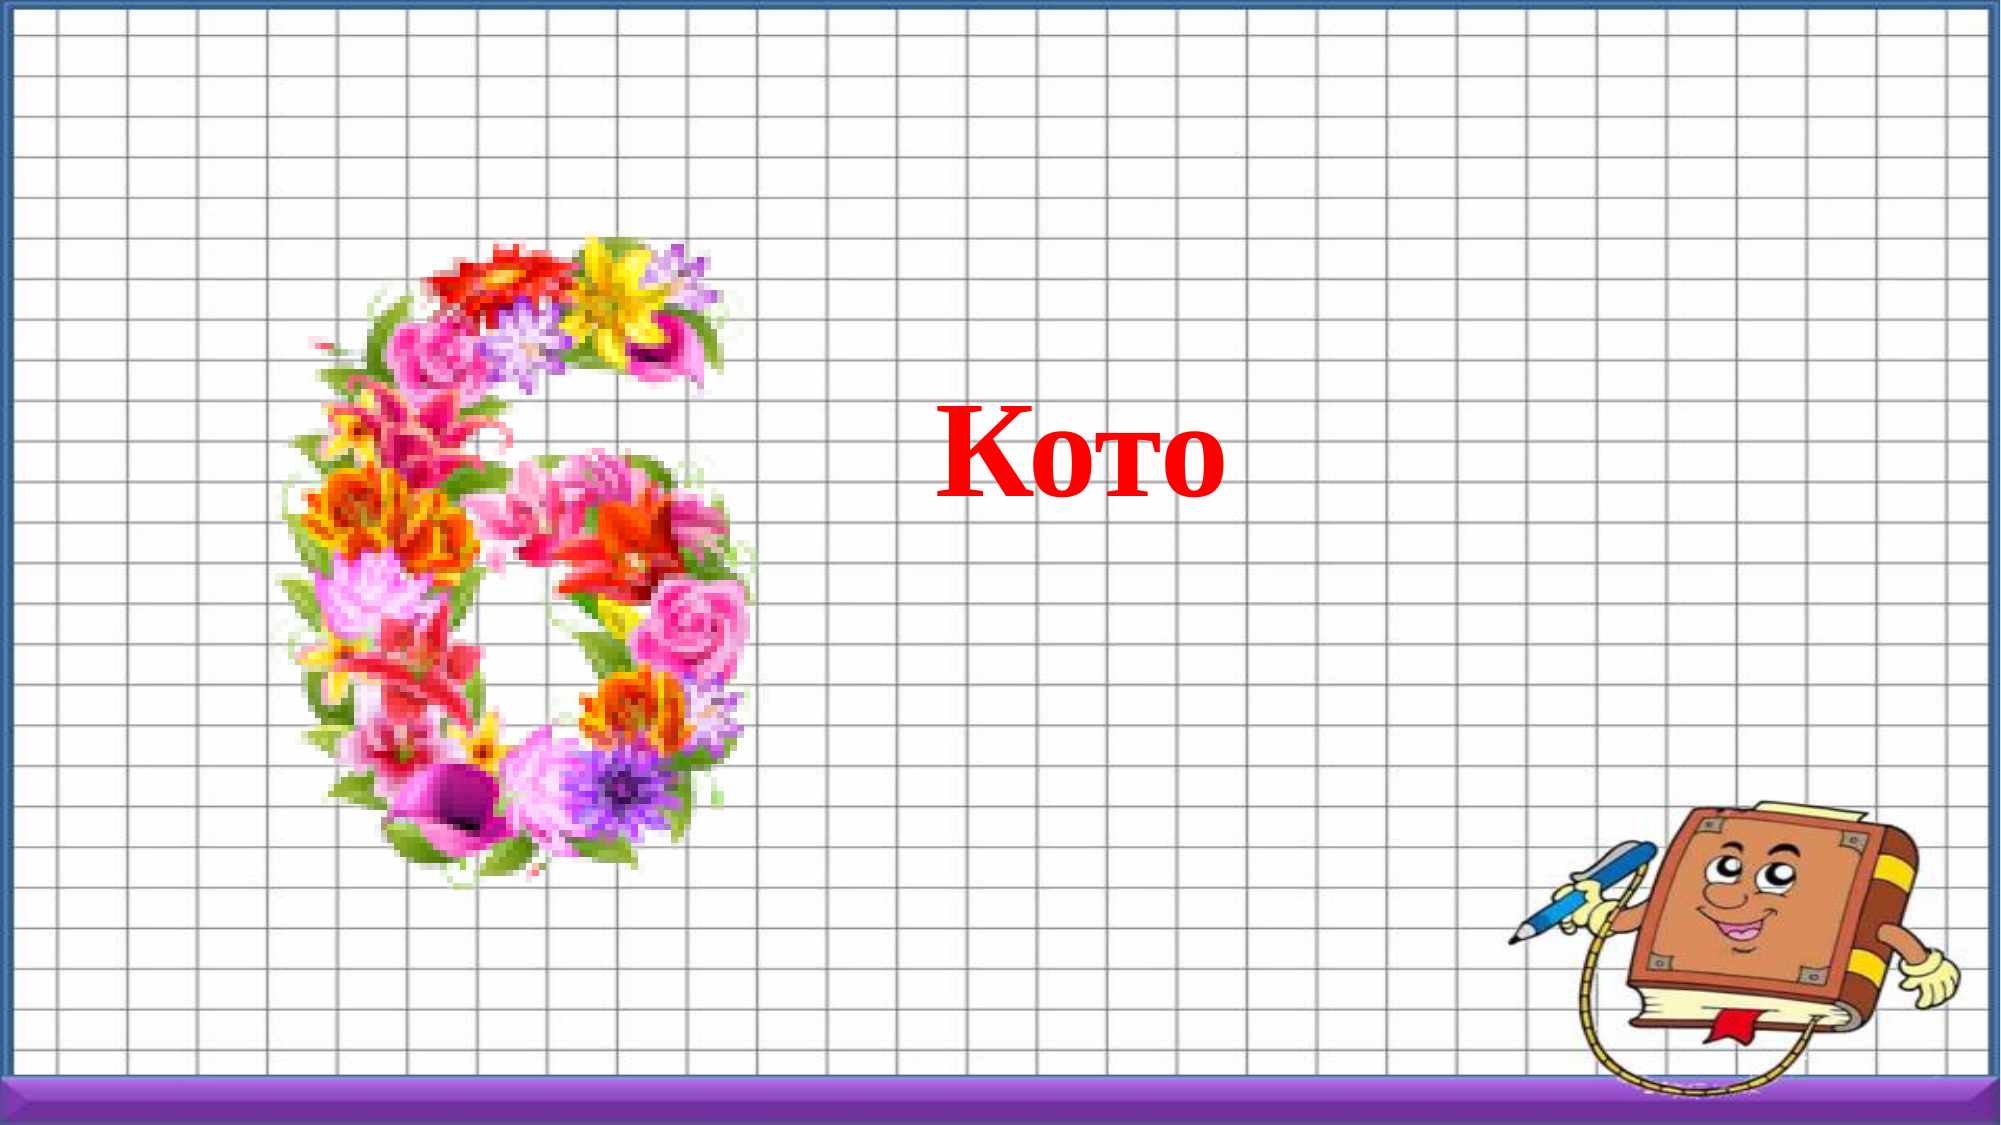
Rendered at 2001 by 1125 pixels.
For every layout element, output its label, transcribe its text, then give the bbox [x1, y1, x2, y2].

list Кото [920, 351, 1923, 659]
picture [0, 0, 2001, 1125]
